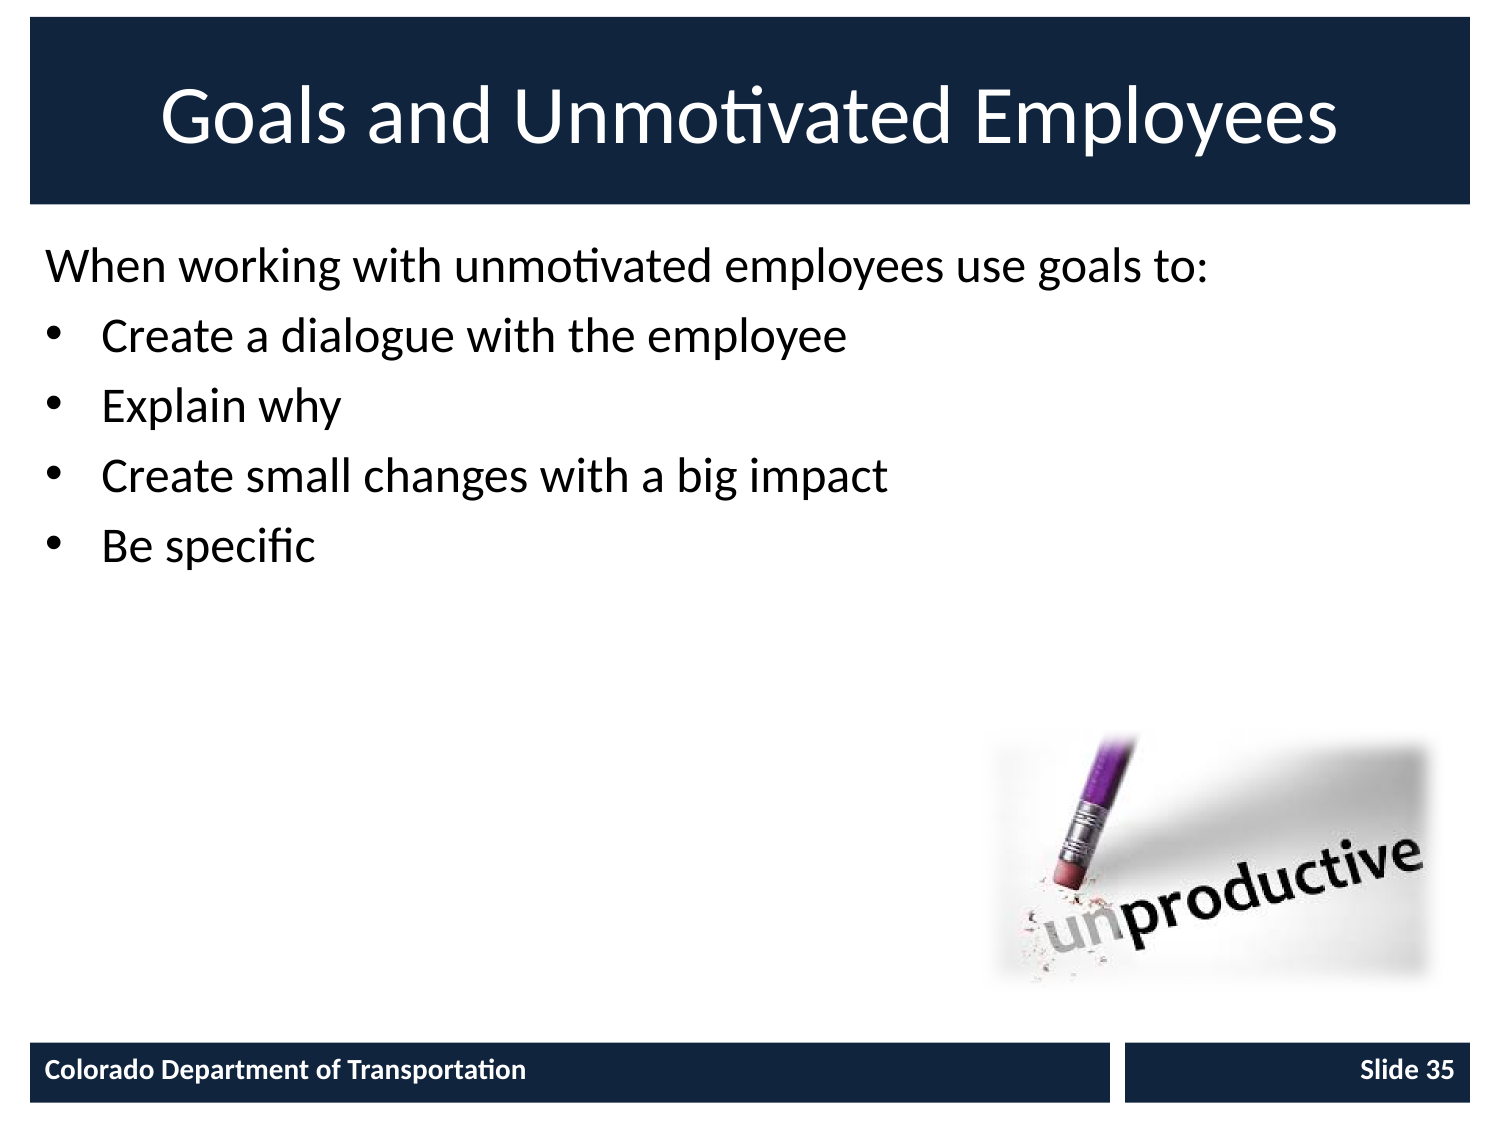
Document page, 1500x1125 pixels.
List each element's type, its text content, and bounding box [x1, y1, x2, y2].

slide_number Slide 35 [1125, 1042, 1470, 1103]
list When working with unmotivated employees use goals to: Create a dialogue with the employee Explain why Create small changes with a big impact Be specific [29, 224, 1471, 1036]
footer Colorado Department of Transportation [30, 1042, 1110, 1103]
picture [980, 728, 1445, 993]
title Goals and Unmotivated Employees [29, 16, 1471, 205]
